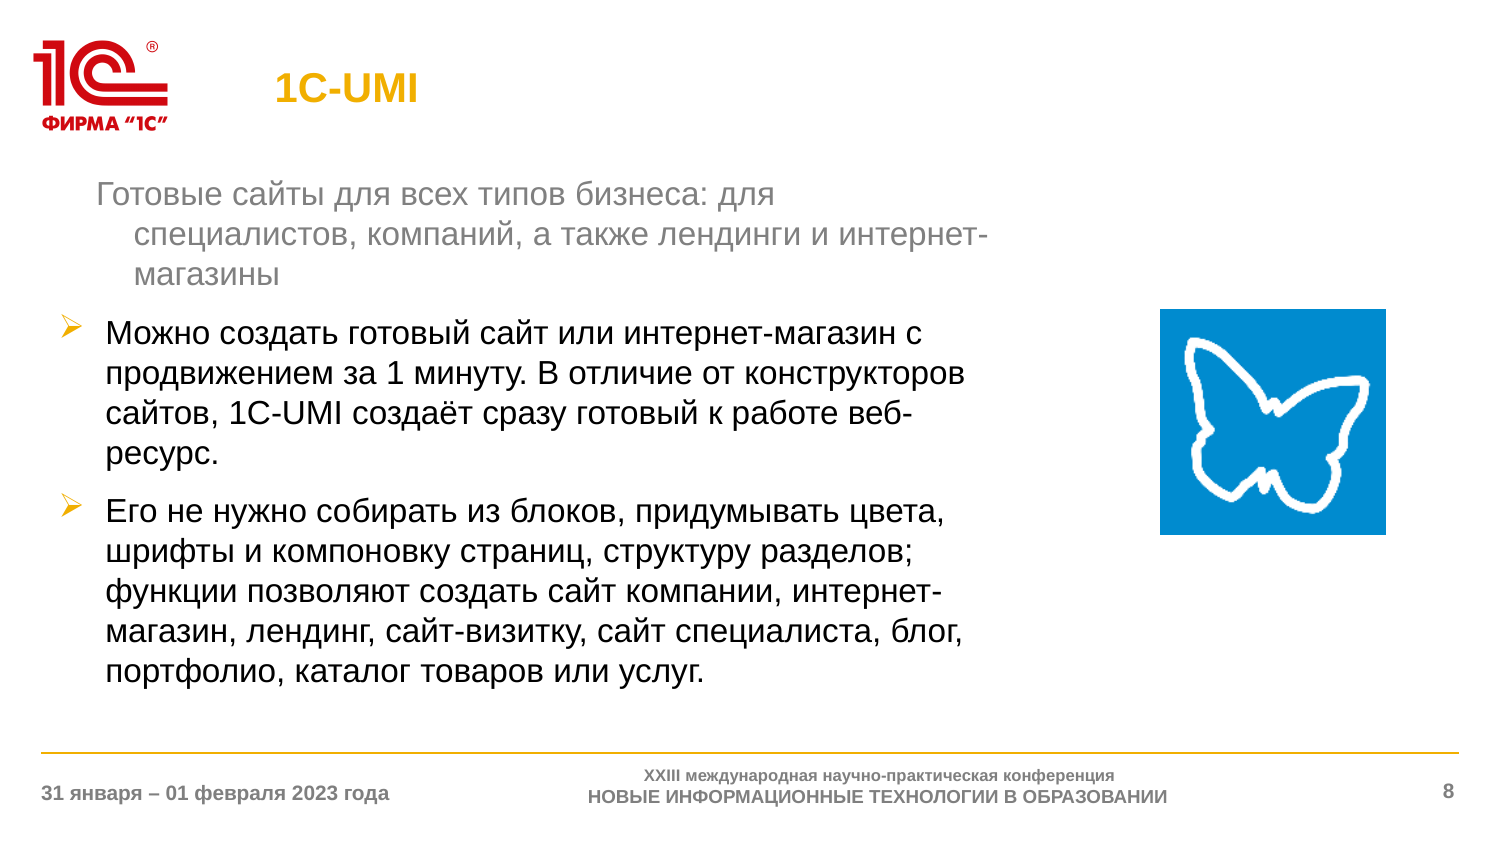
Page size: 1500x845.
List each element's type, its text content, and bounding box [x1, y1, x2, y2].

picture [29, 38, 172, 133]
text_box 31 января – 01 февраля 2023 года [41, 779, 395, 805]
text_box 8 [1328, 777, 1455, 803]
picture [1185, 338, 1370, 513]
list Готовые сайты для всех типов бизнеса: для специалистов, компаний, а также лендинги и интернет-магазины Можно создать готовый сайт или интернет-магазин с продвижением за 1 минуту. В отличие от конструкторов сайтов, 1С-UMI создаёт сразу готовый к работе веб-ресурс. Его не нужно собирать из блоков, придумывать цвета, шрифты и компоновку страниц, структуру разделов; функции позволяют создать сайт компании, интернет-магазин, лендинг, сайт-визитку, сайт специалиста, блог, портфолио, каталог товаров или услуг. [43, 165, 1024, 592]
title 1С-UMI [265, 60, 1400, 112]
text_box XXIII международная научно-практическая конференция НОВЫЕ ИНФОРМАЦИОННЫЕ ТЕХНОЛОГИИ В ОБРАЗОВАНИИ [395, 764, 1365, 808]
